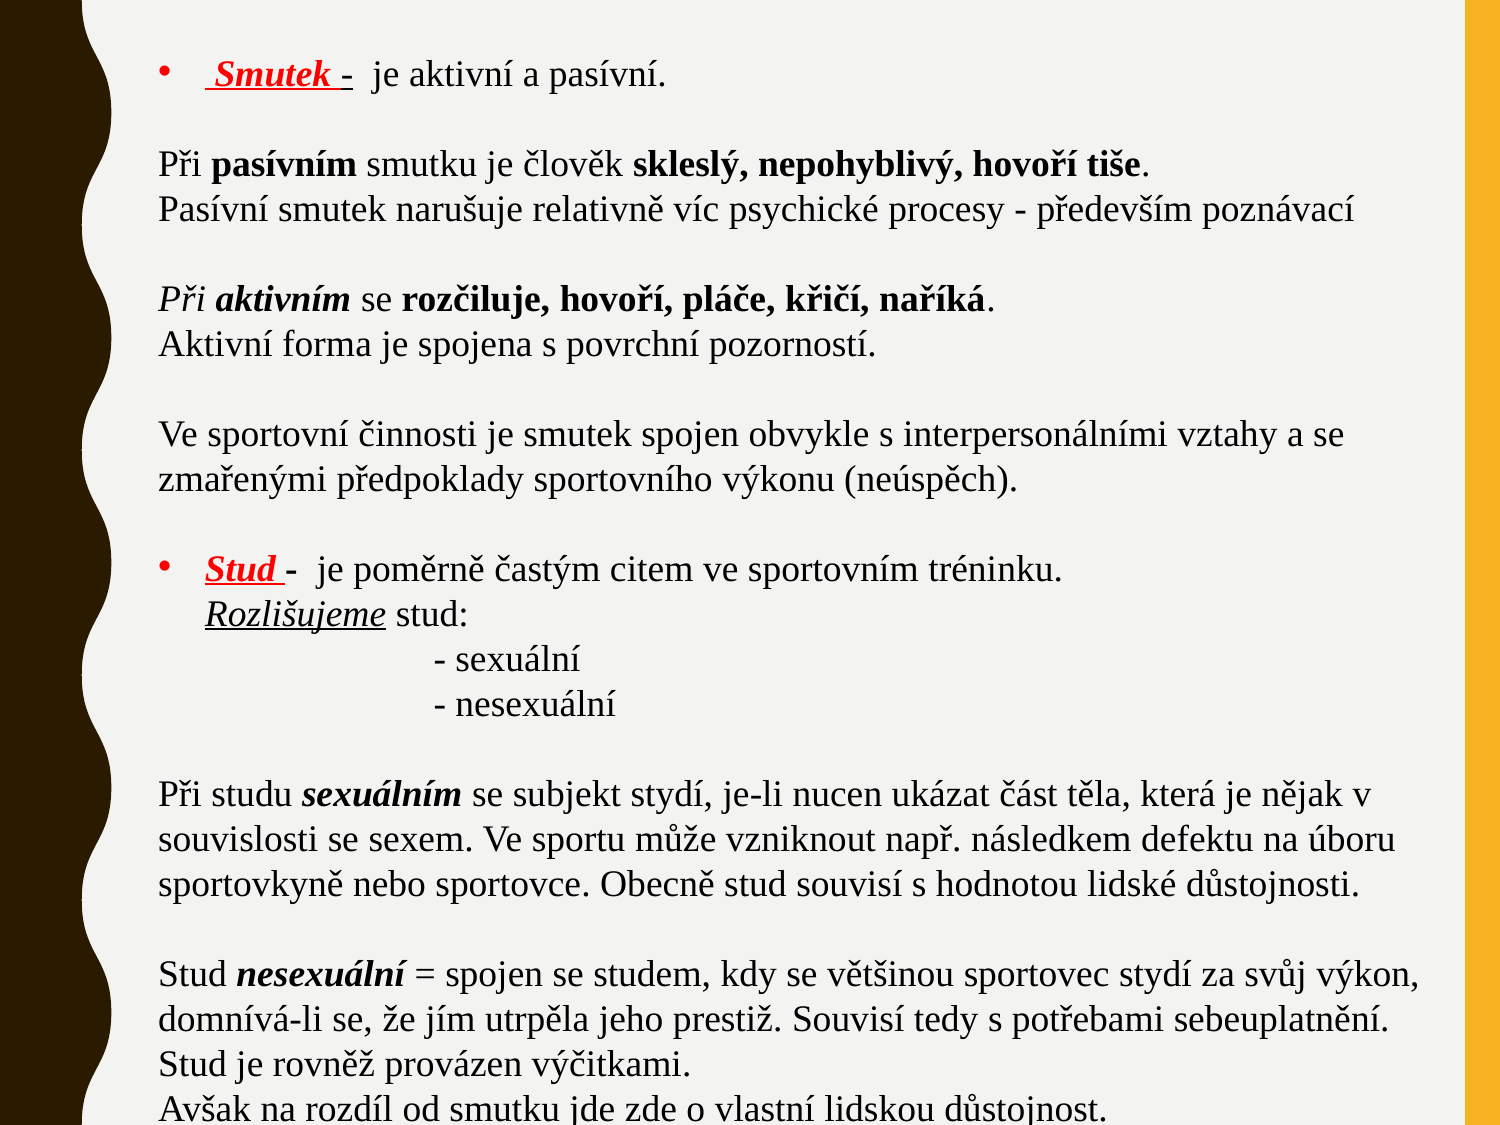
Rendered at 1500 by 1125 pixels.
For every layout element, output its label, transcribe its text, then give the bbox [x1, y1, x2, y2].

text_box Smutek - je aktivní a pasívní. Při pasívním smutku je člověk skleslý, nepohyblivý, hovoří tiše. Pasívní smutek narušuje relativně víc psychické procesy - především poznávací Při aktivním se rozčiluje, hovoří, pláče, křičí, naříká. Aktivní forma je spojena s povrchní pozorností. Ve sportovní činnosti je smutek spojen obvykle s interpersonálními vztahy a se zmařenými předpoklady sportovního výkonu (neúspěch). Stud - je poměrně častým citem ve sportovním tréninku. Rozlišujeme stud: - sexuální - nesexuální Při studu sexuálním se subjekt stydí, je-li nucen ukázat část těla, která je nějak v souvislosti se sexem. Ve sportu může vzniknout např. následkem defektu na úboru sportovkyně nebo sportovce. Obecně stud souvisí s hodnotou lidské důstojnosti. Stud nesexuální = spojen se studem, kdy se většinou sportovec stydí za svůj výkon, domnívá-li se, že jím utrpěla jeho prestiž. Souvisí tedy s potřebami sebeuplatnění. Stud je rovněž provázen výčitkami. Avšak na rozdíl od smutku jde zde o vlastní lidskou důstojnost. [143, 41, 1438, 1125]
